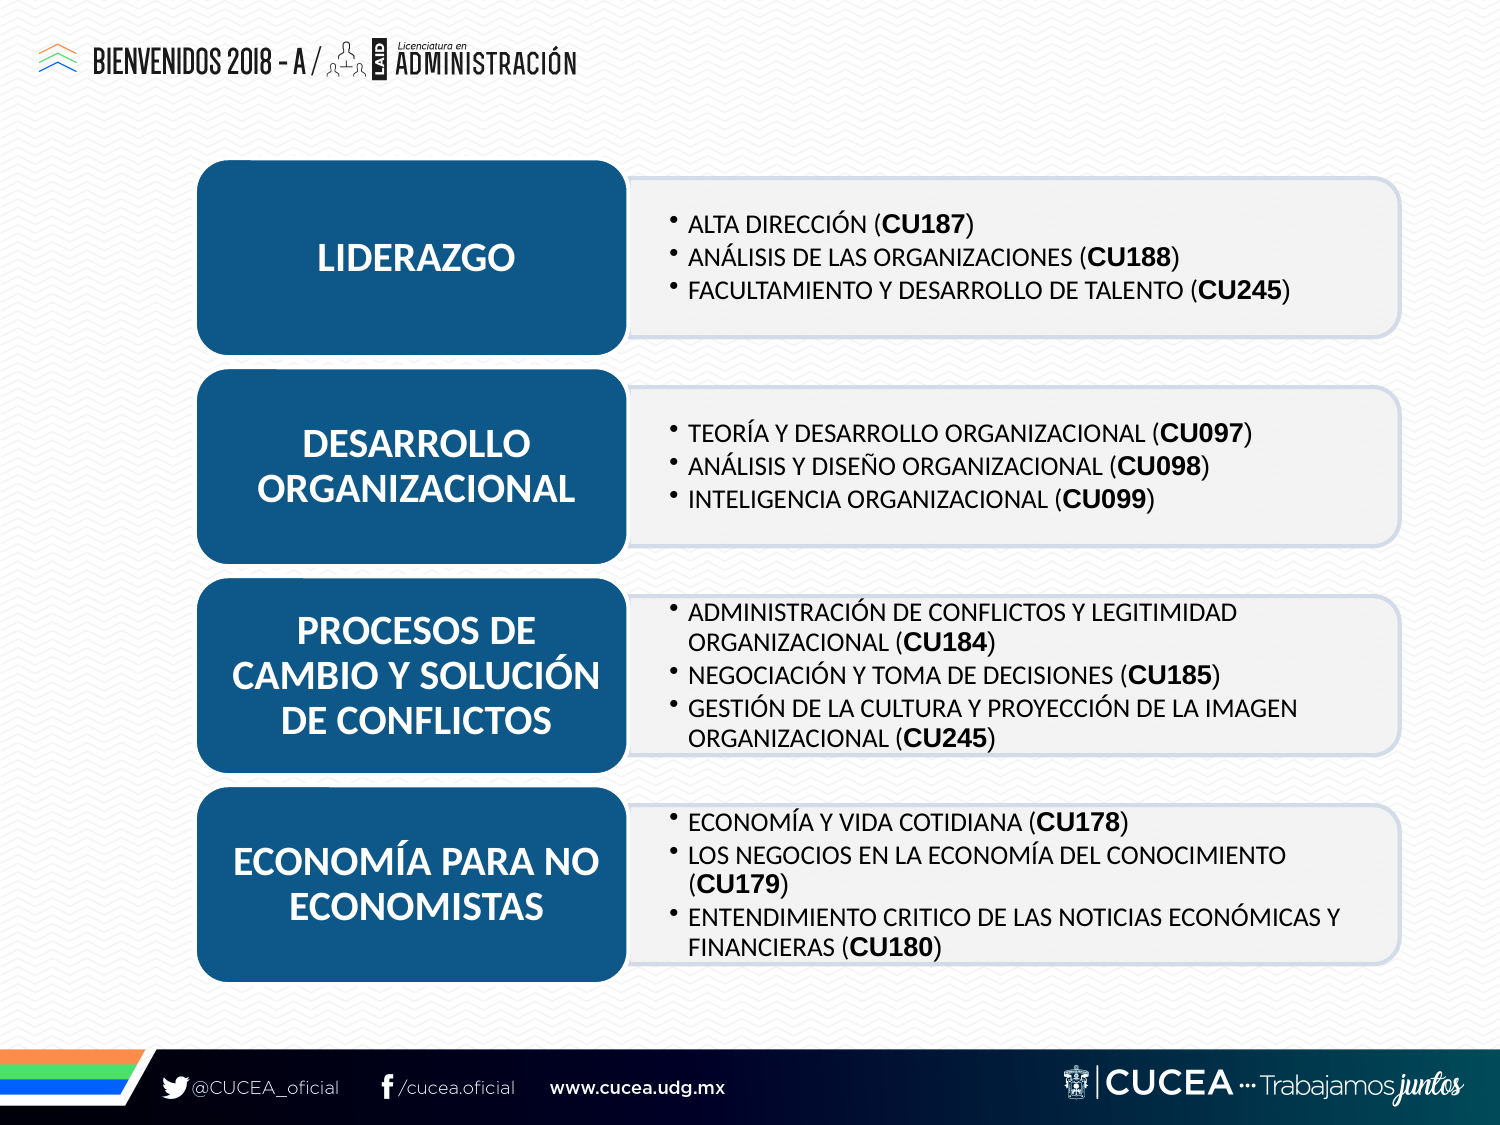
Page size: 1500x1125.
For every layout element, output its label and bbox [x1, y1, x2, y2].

text_box [194, 157, 1400, 985]
picture [1394, 1080, 1404, 1106]
picture [1440, 1080, 1447, 1094]
picture [1426, 1080, 1430, 1094]
picture [1405, 1080, 1410, 1094]
picture [1454, 1078, 1460, 1094]
picture [1431, 1072, 1442, 1094]
picture [1412, 1080, 1424, 1094]
picture [0, 0, 1500, 1125]
